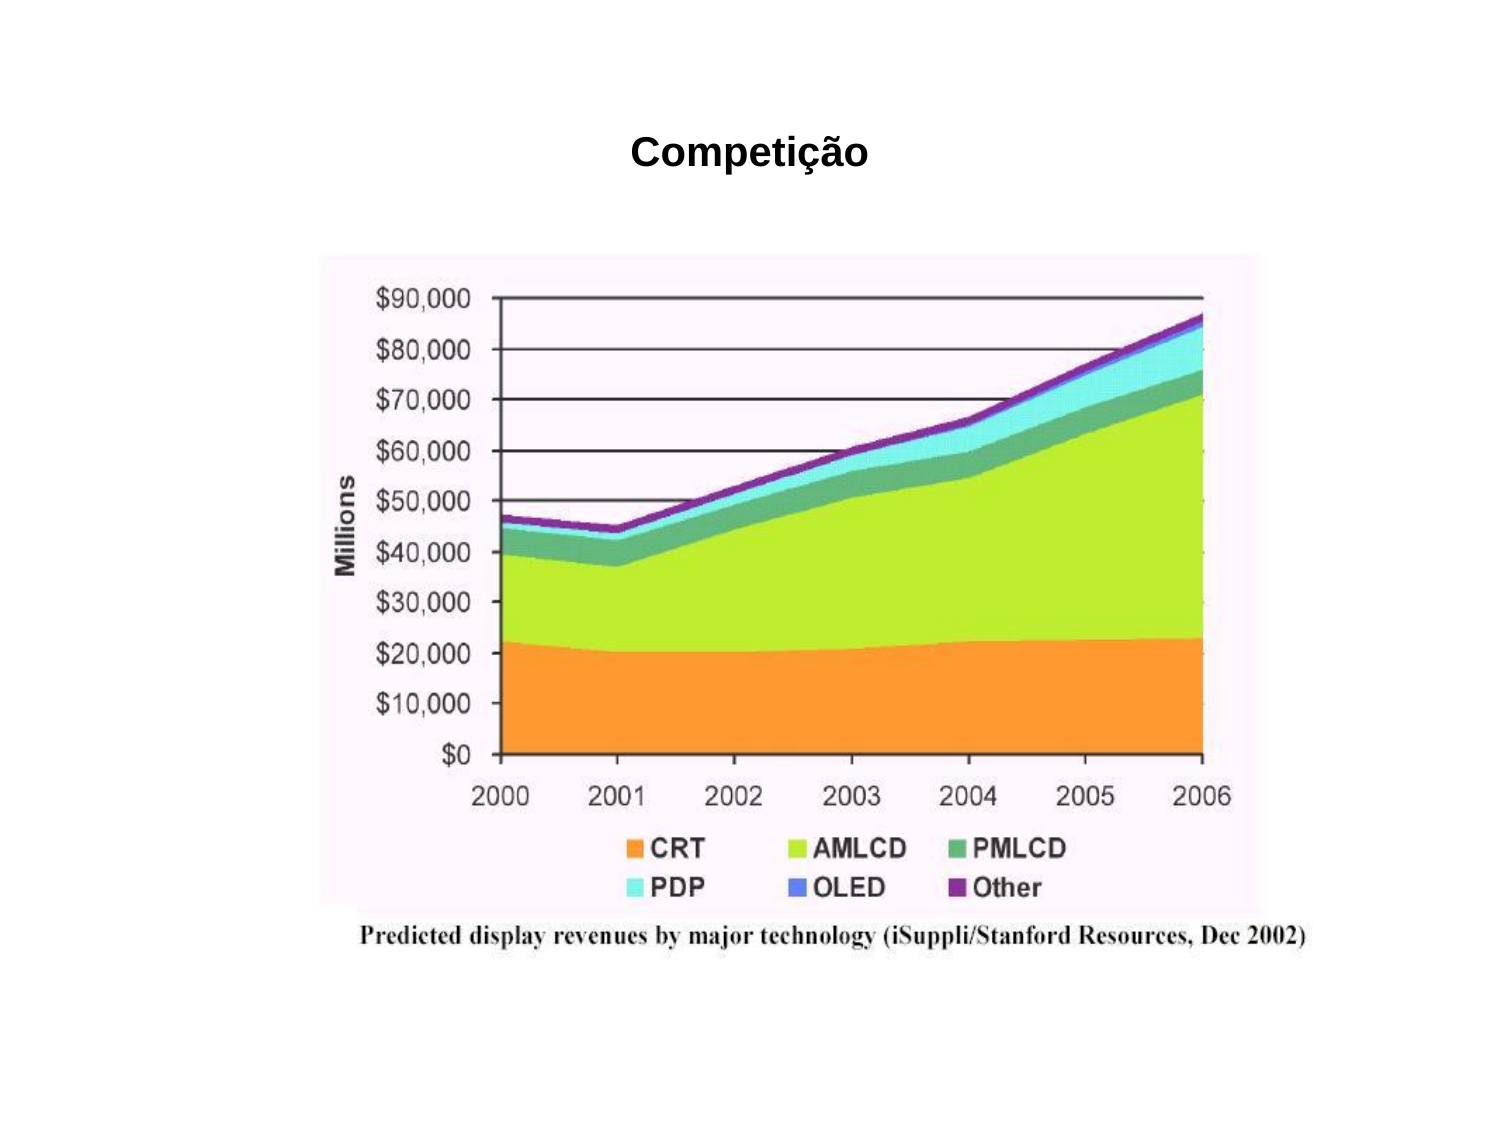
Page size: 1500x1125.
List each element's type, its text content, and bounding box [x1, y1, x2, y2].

text_box Competição [112, 118, 1388, 182]
picture [211, 229, 1348, 1008]
